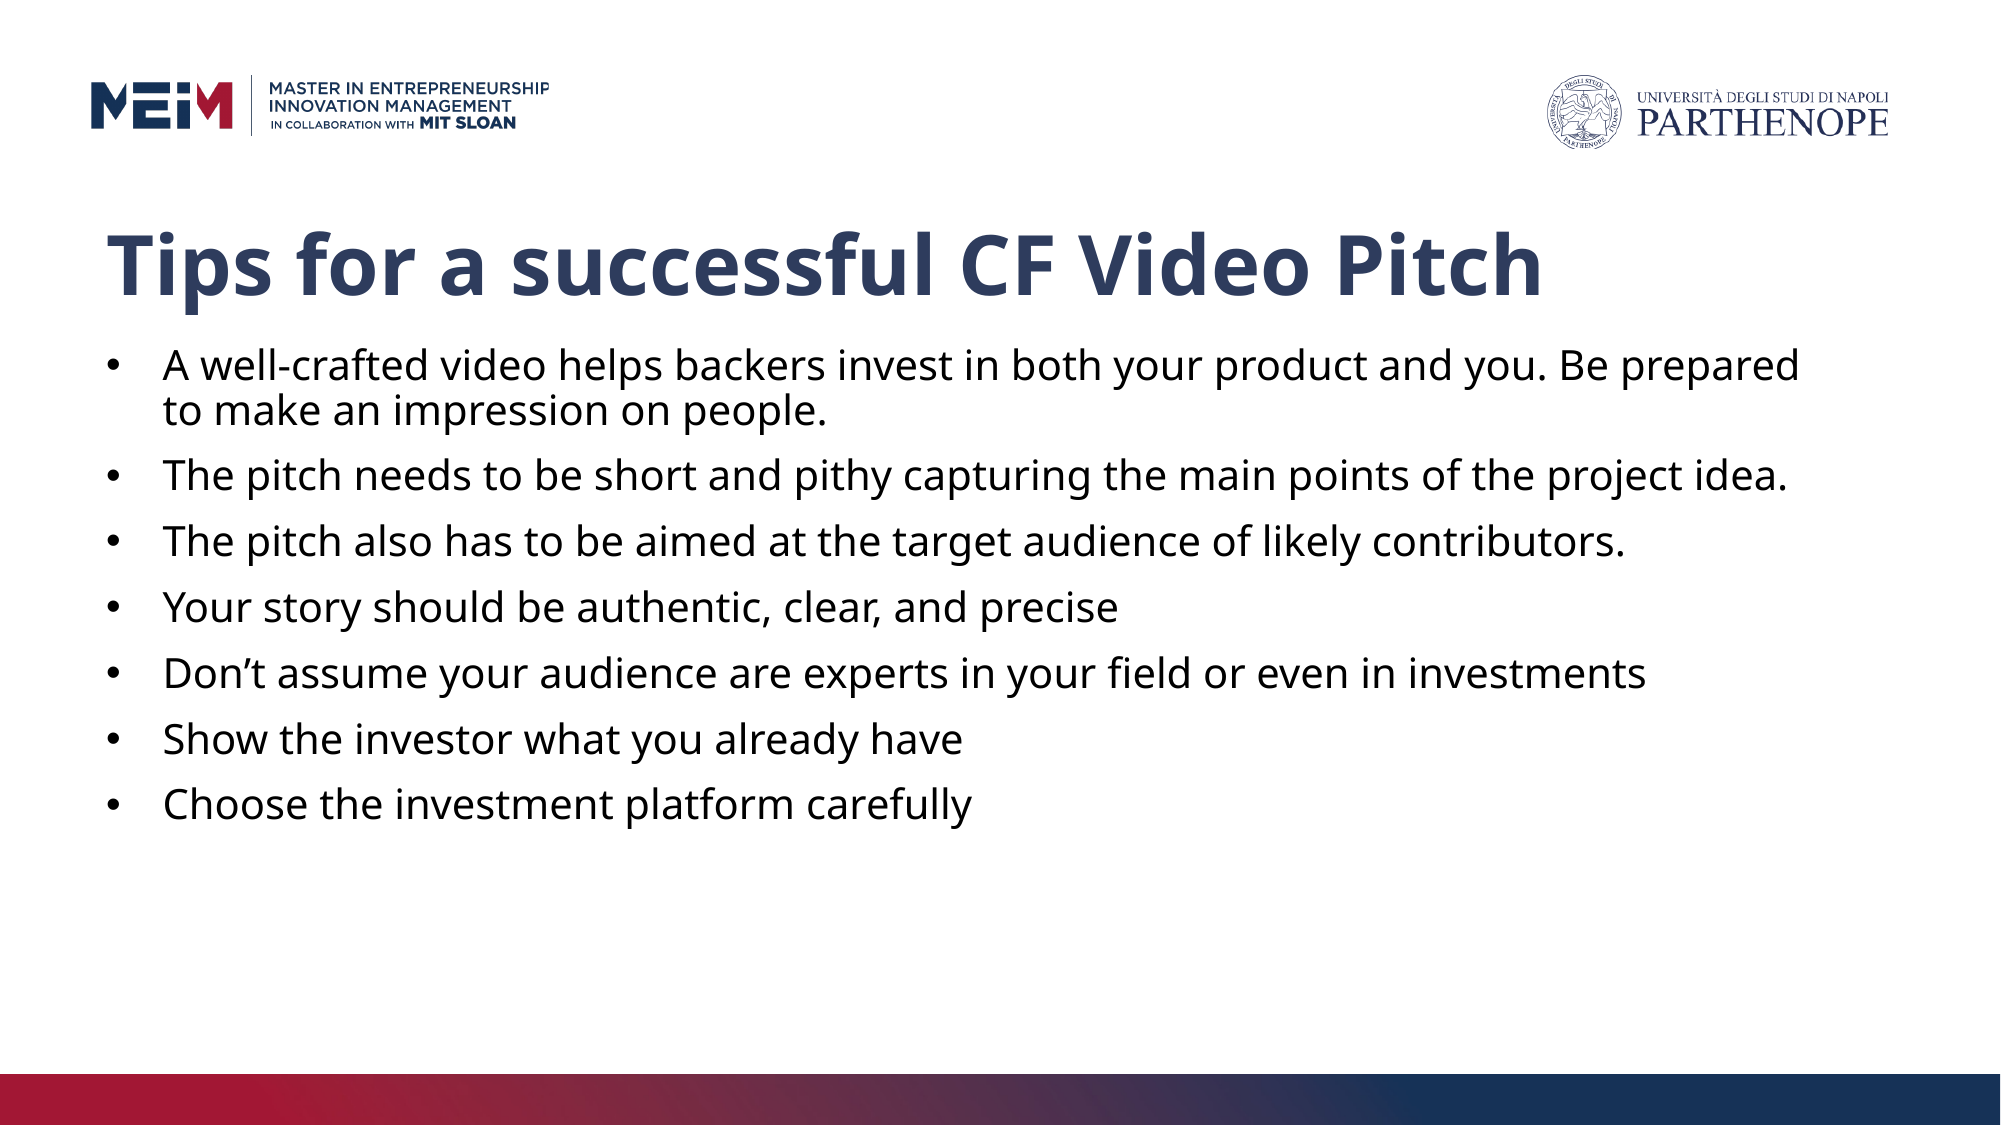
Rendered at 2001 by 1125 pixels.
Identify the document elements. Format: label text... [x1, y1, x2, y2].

picture [0, 1074, 2001, 1125]
title Tips for a successful CF Video Pitch [91, 216, 1664, 336]
list A well-crafted video helps backers invest in both your product and you. Be prepared to make an impression on people. The pitch needs to be short and pithy capturing the main points of the project idea. The pitch also has to be aimed at the target audience of likely contributors. Your story should be authentic, clear, and precise Don’t assume your audience are experts in your field or even in investments Show the investor what you already have Choose the investment platform carefully [91, 336, 1817, 879]
